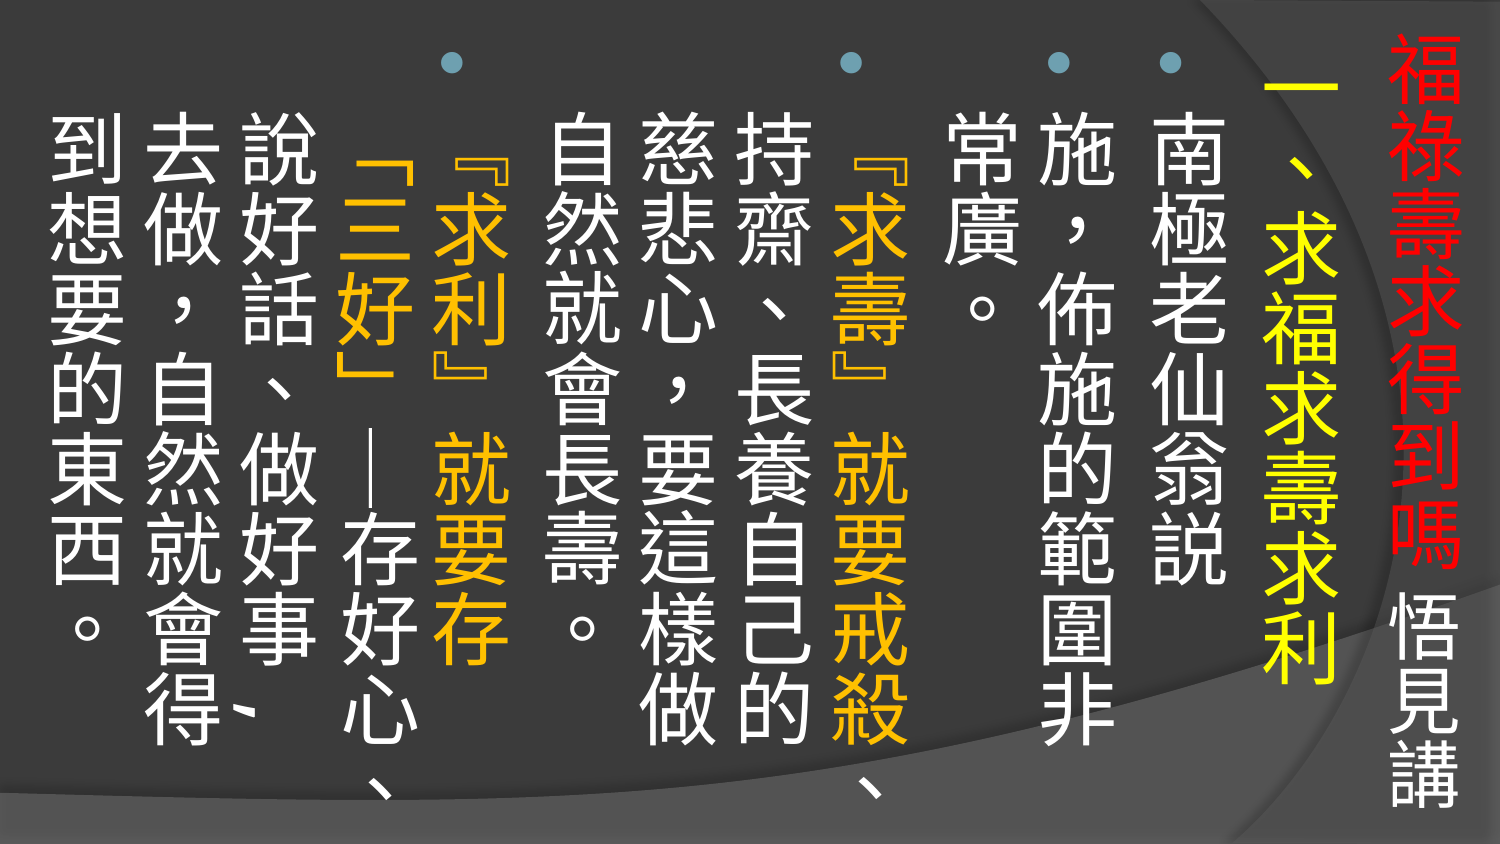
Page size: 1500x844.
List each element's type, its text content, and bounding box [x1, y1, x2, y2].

title 福祿壽求得到嗎 悟見講 [1364, 21, 1483, 820]
list 一、求福求壽求利 南極老仙翁説 施，佈施的範圍非常廣。 『求壽』就要戒殺、持齋、長養自己的慈悲心，要這樣做自然就會長壽。 『求利』就要存「三好」─存好心、說好話、做好事,去做，自然就會得到想要的東西。 [29, 27, 1365, 820]
